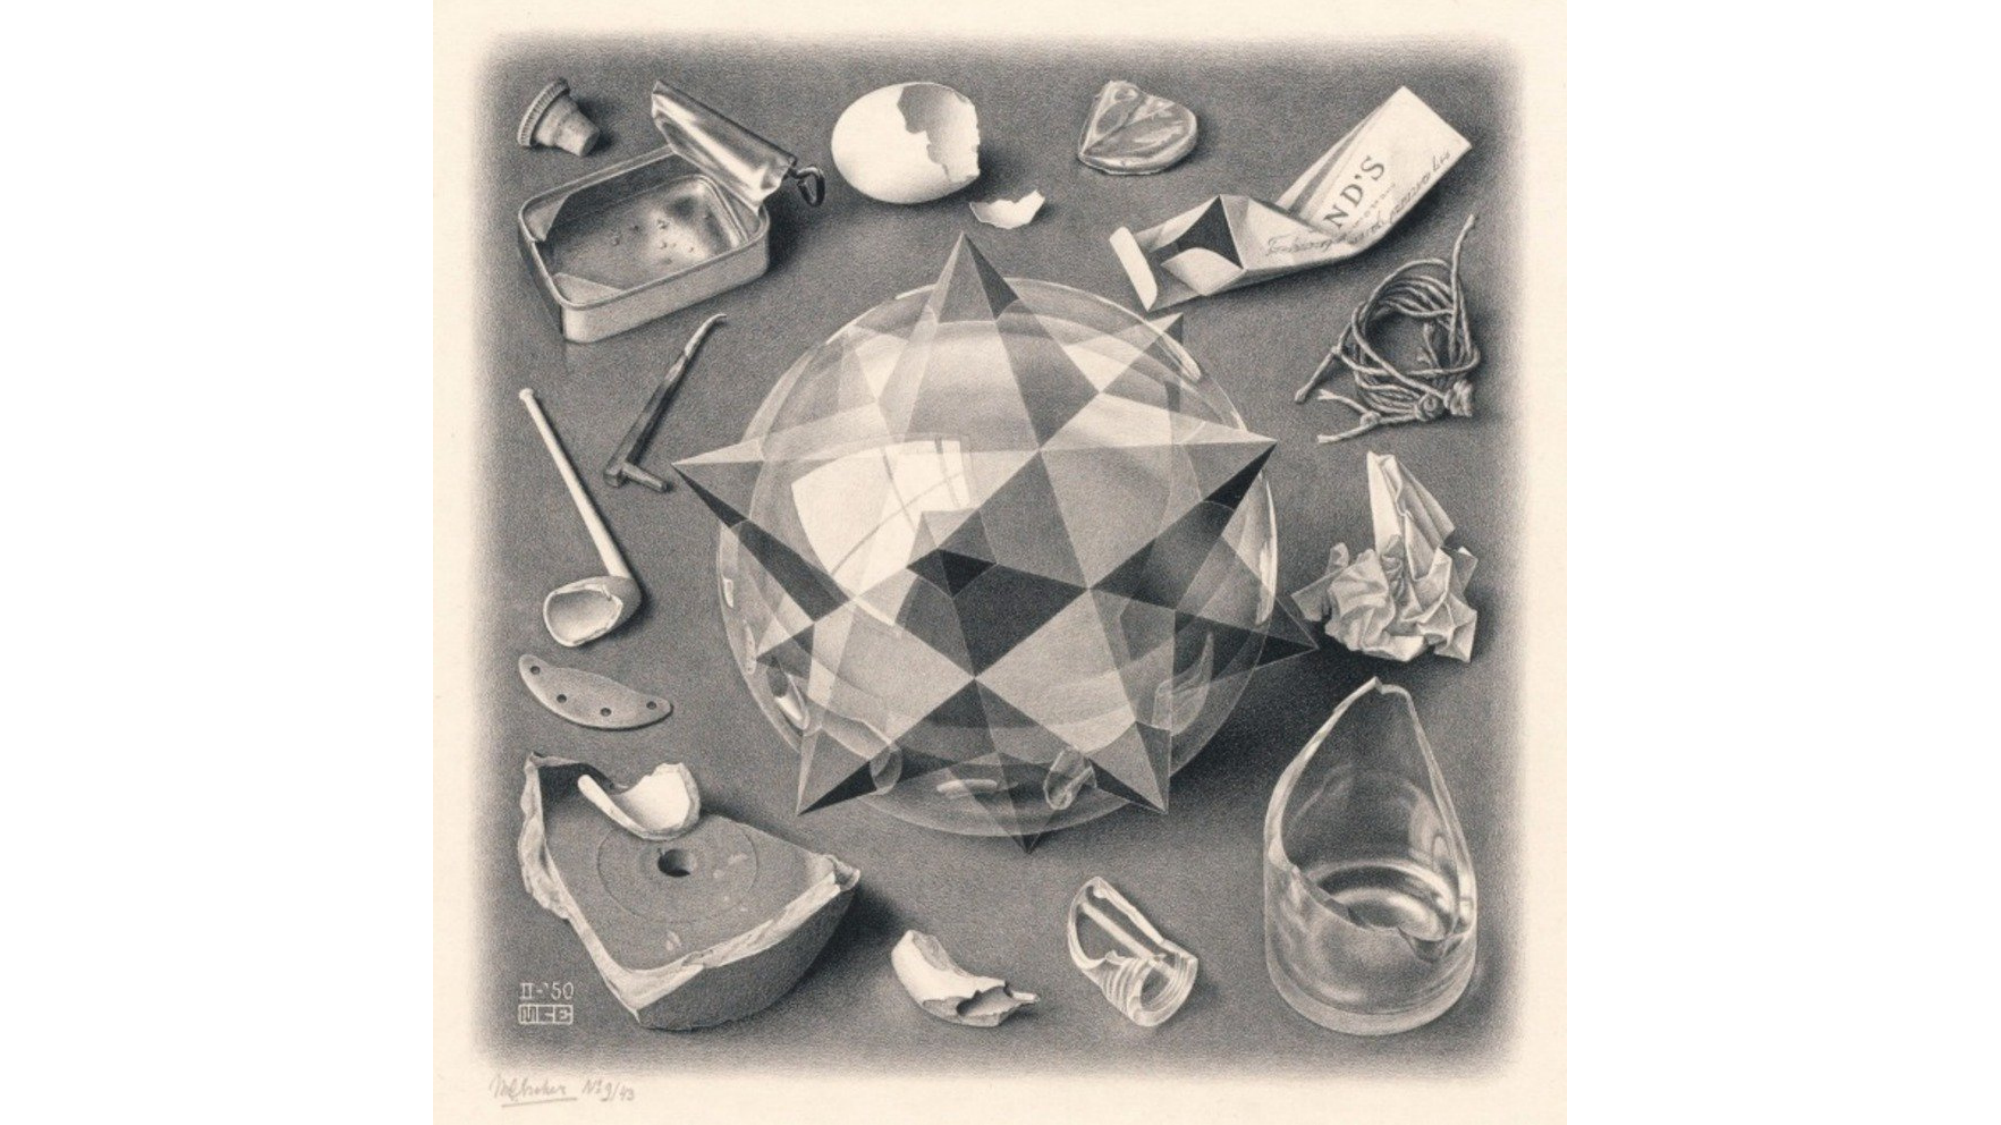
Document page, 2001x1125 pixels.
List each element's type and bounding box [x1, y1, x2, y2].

picture [433, 0, 1567, 1125]
